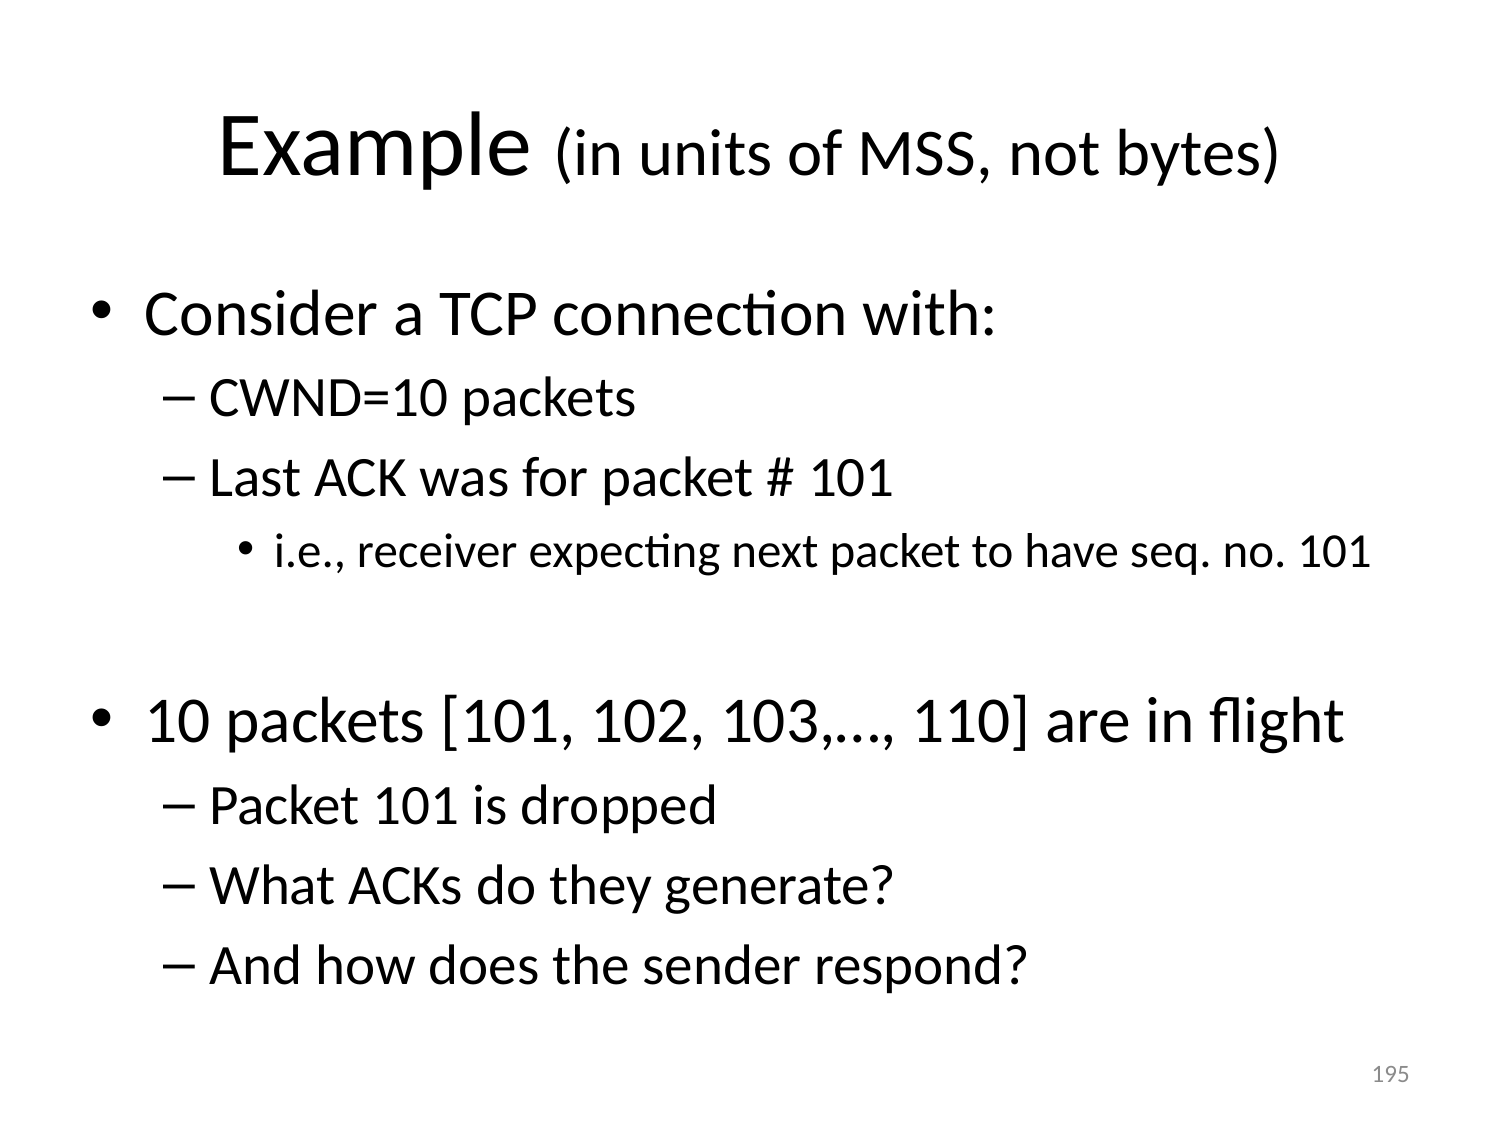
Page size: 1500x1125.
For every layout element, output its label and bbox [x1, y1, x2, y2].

slide_number [1074, 1042, 1425, 1103]
title [75, 45, 1425, 233]
list [75, 262, 1425, 1005]
